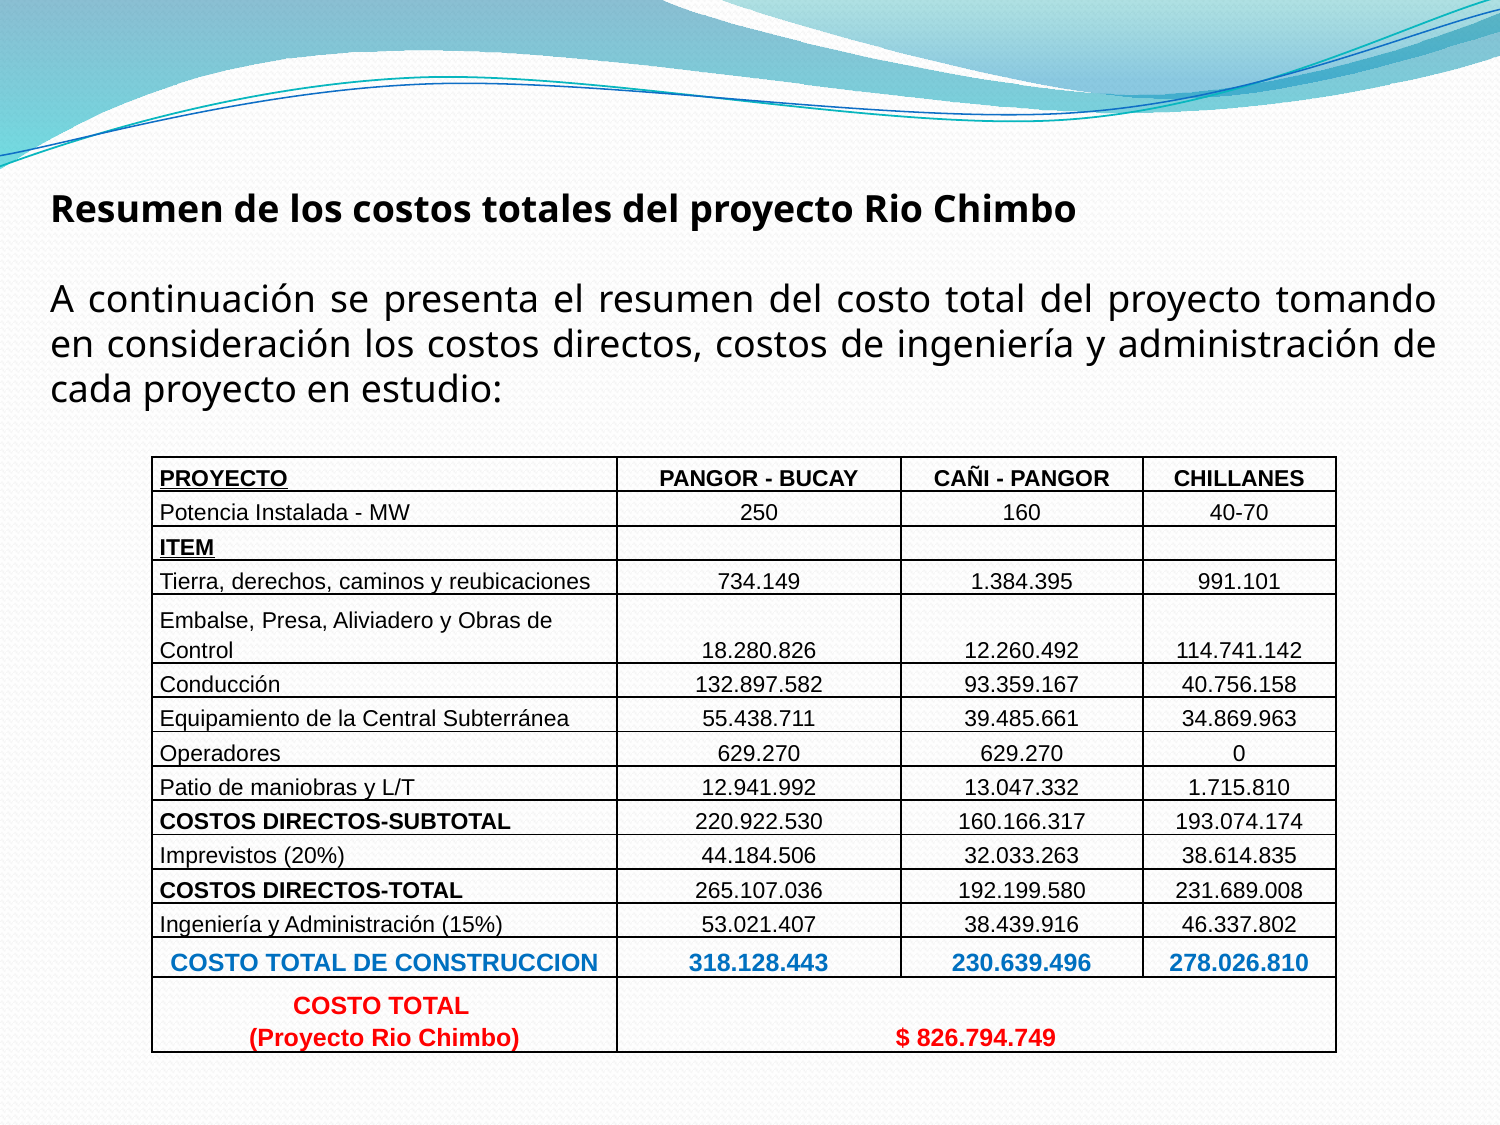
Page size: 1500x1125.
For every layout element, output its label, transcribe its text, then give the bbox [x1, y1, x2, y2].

table_cell 250 [618, 492, 900, 525]
table_cell 734.149 [618, 561, 900, 593]
table_cell 12.260.492 [902, 595, 1142, 662]
table_cell Potencia Instalada - MW [153, 492, 616, 525]
table_cell 40.756.158 [1144, 664, 1335, 696]
table_cell COSTO TOTAL (Proyecto Rio Chimbo) [153, 978, 616, 1051]
table_cell 38.614.835 [1144, 835, 1335, 868]
table_cell ITEM [153, 527, 616, 559]
table_cell 0 [1144, 732, 1335, 765]
table_cell Ingeniería y Administración (15%) [153, 904, 616, 936]
table_cell 160.166.317 [902, 801, 1142, 834]
table_cell 1.384.395 [902, 561, 1142, 593]
table_header PROYECTO [153, 458, 616, 490]
table_cell [618, 527, 900, 559]
table_cell Patio de maniobras y L/T [153, 767, 616, 799]
table_cell 93.359.167 [902, 664, 1142, 696]
table_cell [902, 527, 1142, 559]
table_cell 230.639.496 [902, 938, 1142, 976]
table_cell 192.199.580 [902, 870, 1142, 902]
table_cell 1.715.810 [1144, 767, 1335, 799]
table_cell 193.074.174 [1144, 801, 1335, 834]
table_cell 39.485.661 [902, 698, 1142, 731]
table_cell 32.033.263 [902, 835, 1142, 868]
table_cell 629.270 [618, 732, 900, 765]
table_cell Conducción [153, 664, 616, 696]
table_cell Embalse, Presa, Aliviadero y Obras de Control [153, 595, 616, 662]
table_cell 318.128.443 [618, 938, 900, 976]
table_header PANGOR - BUCAY [618, 458, 900, 490]
table_cell 220.922.530 [618, 801, 900, 834]
table_cell 12.941.992 [618, 767, 900, 799]
table_cell Imprevistos (20%) [153, 835, 616, 868]
table_cell 40-70 [1144, 492, 1335, 525]
table_cell COSTOS DIRECTOS-SUBTOTAL [153, 801, 616, 834]
table_cell 629.270 [902, 732, 1142, 765]
table_cell 46.337.802 [1144, 904, 1335, 936]
table_cell 132.897.582 [618, 664, 900, 696]
text_box Resumen de los costos totales del proyecto Rio Chimbo A continuación se presenta el resumen del costo total del proyecto tomando en consideración los costos directos, costos de ingeniería y administración de cada proyecto en estudio: [35, 177, 1454, 417]
table_cell 265.107.036 [618, 870, 900, 902]
table_cell 991.101 [1144, 561, 1335, 593]
table_cell 38.439.916 [902, 904, 1142, 936]
table_cell 13.047.332 [902, 767, 1142, 799]
table_cell 160 [902, 492, 1142, 525]
table_cell [1144, 527, 1335, 559]
table_cell 278.026.810 [1144, 938, 1335, 976]
table_cell Operadores [153, 732, 616, 765]
table_header CHILLANES [1144, 458, 1335, 490]
table_cell 44.184.506 [618, 835, 900, 868]
table_cell Tierra, derechos, caminos y reubicaciones [153, 561, 616, 593]
table_cell 18.280.826 [618, 595, 900, 662]
table_header CAÑI - PANGOR [902, 458, 1142, 490]
table_cell COSTO TOTAL DE CONSTRUCCION [153, 938, 616, 976]
table_cell $ 826.794.749 [618, 978, 1335, 1051]
table_cell 55.438.711 [618, 698, 900, 731]
table_cell Equipamiento de la Central Subterránea [153, 698, 616, 731]
table_cell 53.021.407 [618, 904, 900, 936]
table_cell COSTOS DIRECTOS-TOTAL [153, 870, 616, 902]
table_cell 114.741.142 [1144, 595, 1335, 662]
table_cell 231.689.008 [1144, 870, 1335, 902]
table_cell 34.869.963 [1144, 698, 1335, 731]
